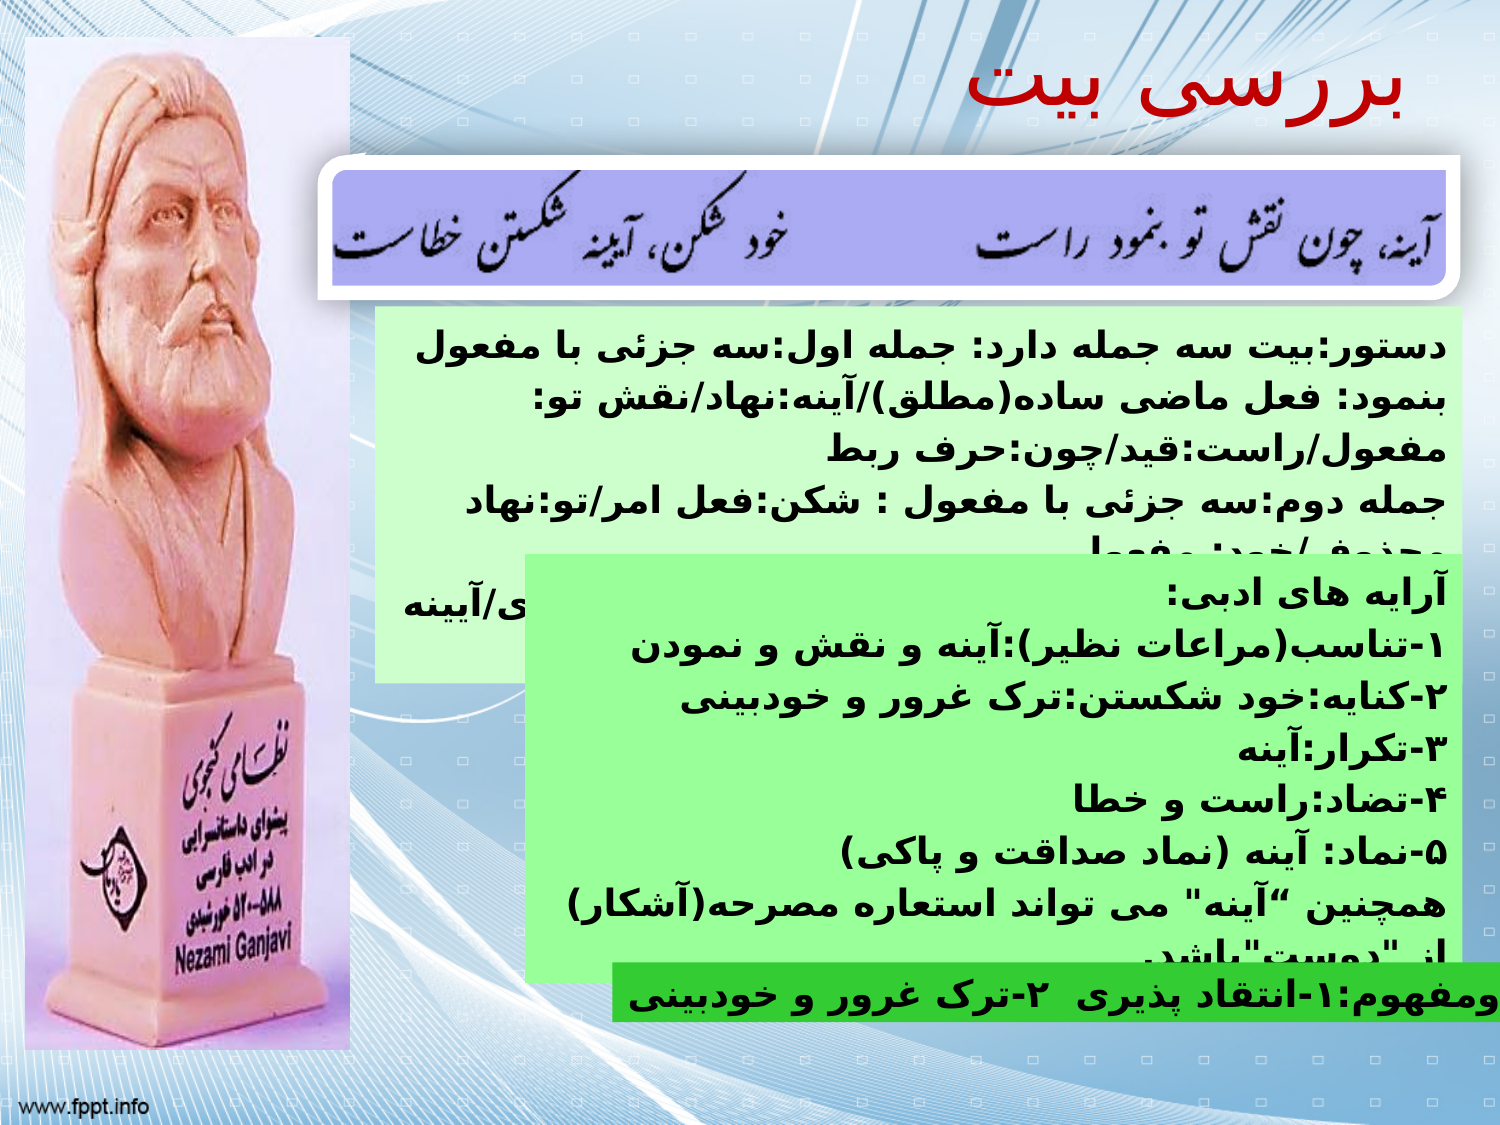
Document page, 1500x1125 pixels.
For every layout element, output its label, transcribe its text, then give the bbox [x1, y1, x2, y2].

text_box دستور:بیت سه جمله دارد: جمله اول:سه جزئی با مفعول بنمود: فعل ماضی ساده(مطلق)/آینه:نهاد/نقش تو: مفعول/راست:قید/چون:حرف ربط جمله دوم:سه جزئی با مفعول : شکن:فعل امر/تو:نهاد محذوف/خود: مفعول جمله سوم:سه جزئی با مسند : است: مضارع اخباری/آیینه شکستن:نهاد/خطا:مسند [375, 306, 1463, 684]
title بررسی بیت [75, 0, 1425, 128]
text_box آرایه های ادبی: ۱-تناسب(مراعات نظیر):آینه و نقش و نمودن ۲-کنایه:خود شکستن:ترک غرور و خودبینی ۳-تکرار:آینه ۴-تضاد:راست و خطا ۵-نماد: آینه (نماد صداقت و پاکی) همچنین “آینه" می تواند استعاره مصرحه(آشکار) از "دوست"باشد. [525, 554, 1463, 983]
picture [0, 0, 1500, 1125]
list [324, 162, 1454, 294]
text_box پیام ومفهوم:۱-انتقاد پذیری ۲-ترک غرور و خودبینی [612, 962, 1500, 1023]
